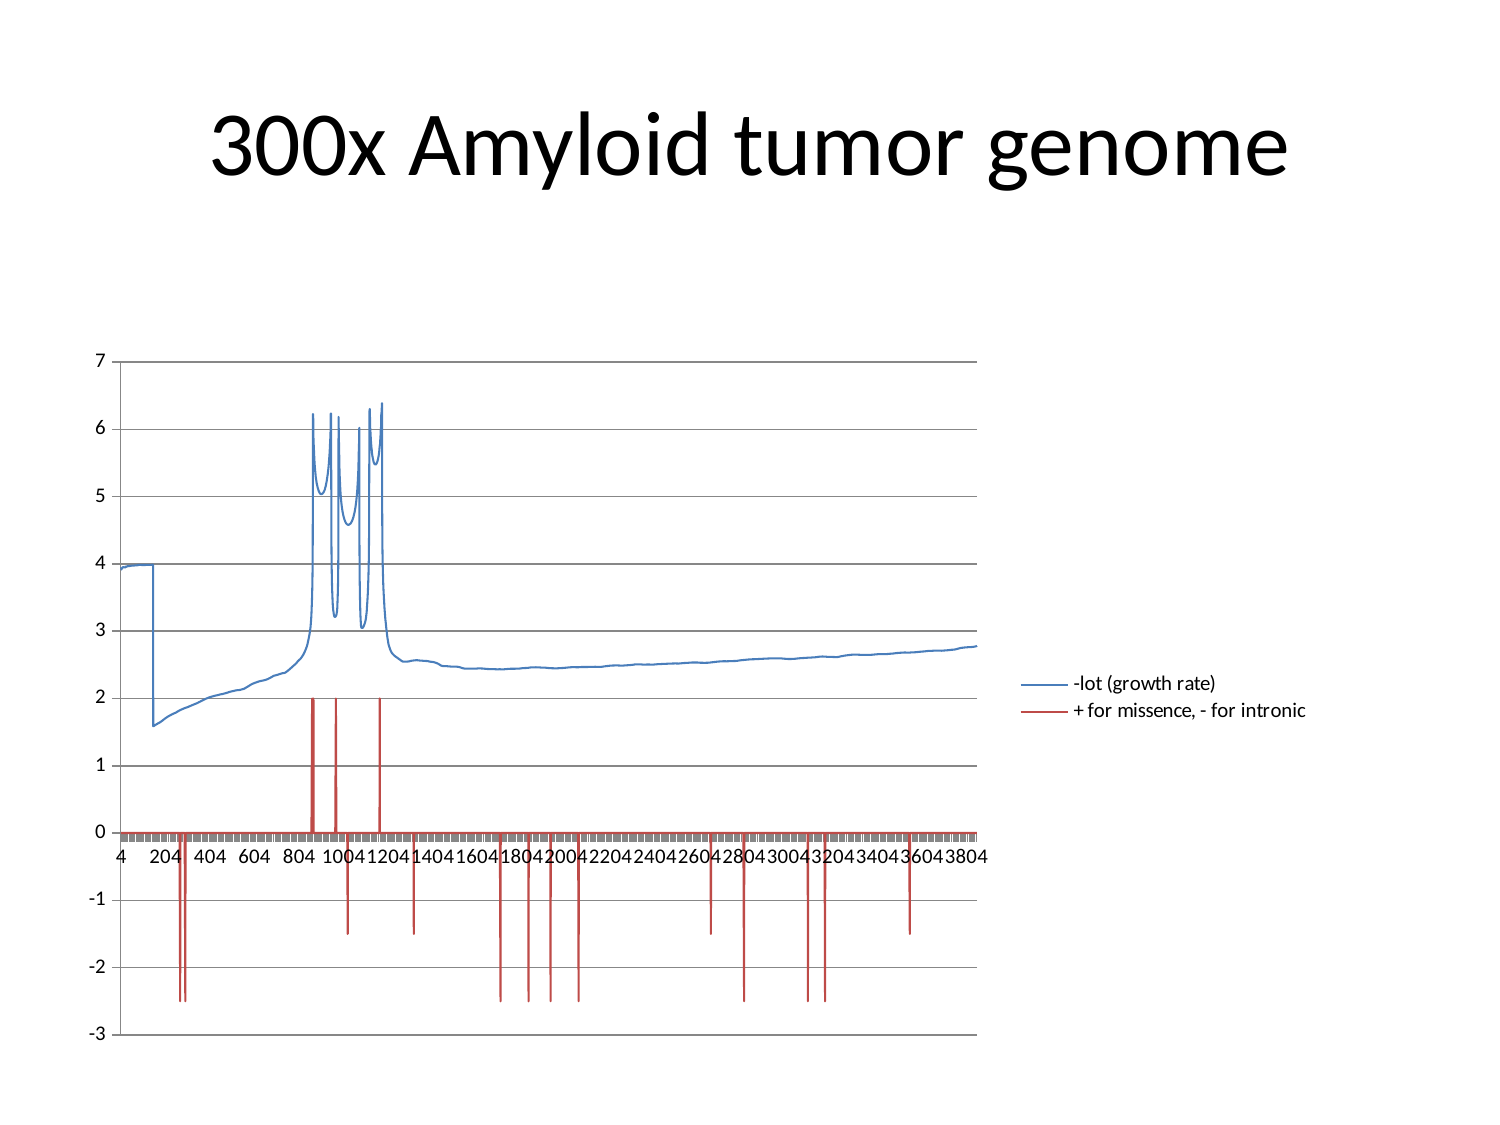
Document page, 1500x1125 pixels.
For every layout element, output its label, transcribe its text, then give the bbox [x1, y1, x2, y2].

title 300x Amyloid tumor genome [75, 45, 1425, 233]
chart [63, 337, 1325, 1060]
